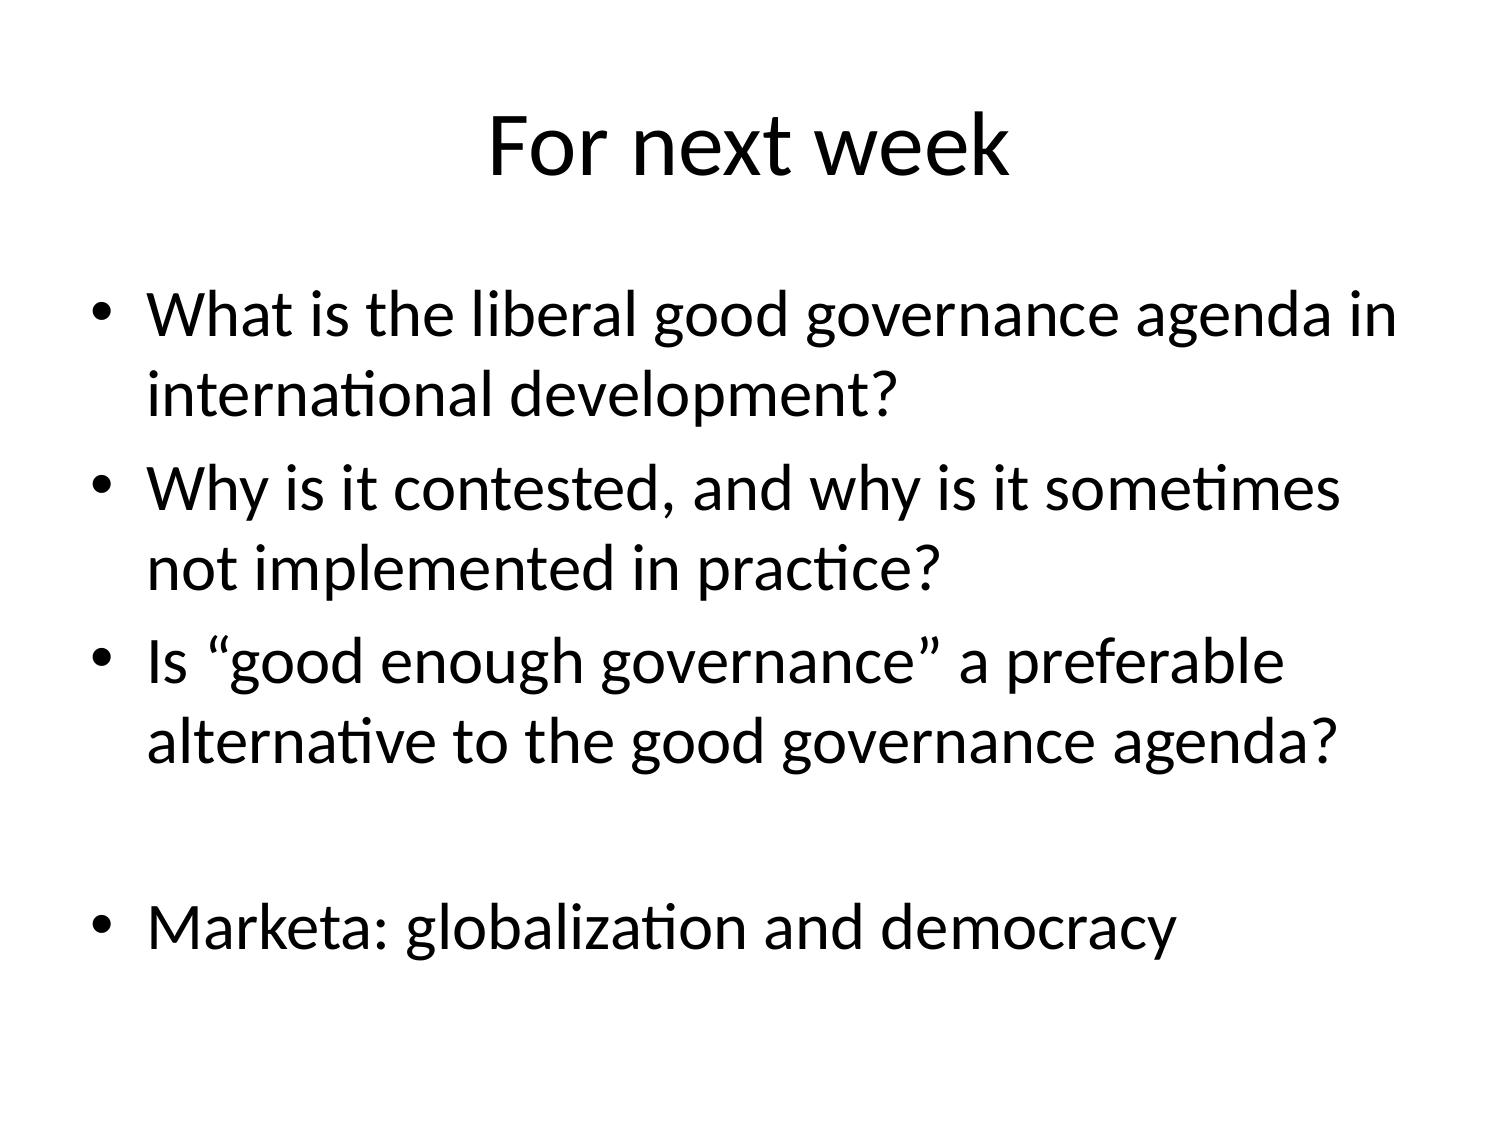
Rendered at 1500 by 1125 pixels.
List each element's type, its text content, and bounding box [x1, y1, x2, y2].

list What is the liberal good governance agenda in international development? Why is it contested, and why is it sometimes not implemented in practice? Is “good enough governance” a preferable alternative to the good governance agenda? Marketa: globalization and democracy [75, 262, 1425, 1005]
title For next week [75, 45, 1425, 233]
